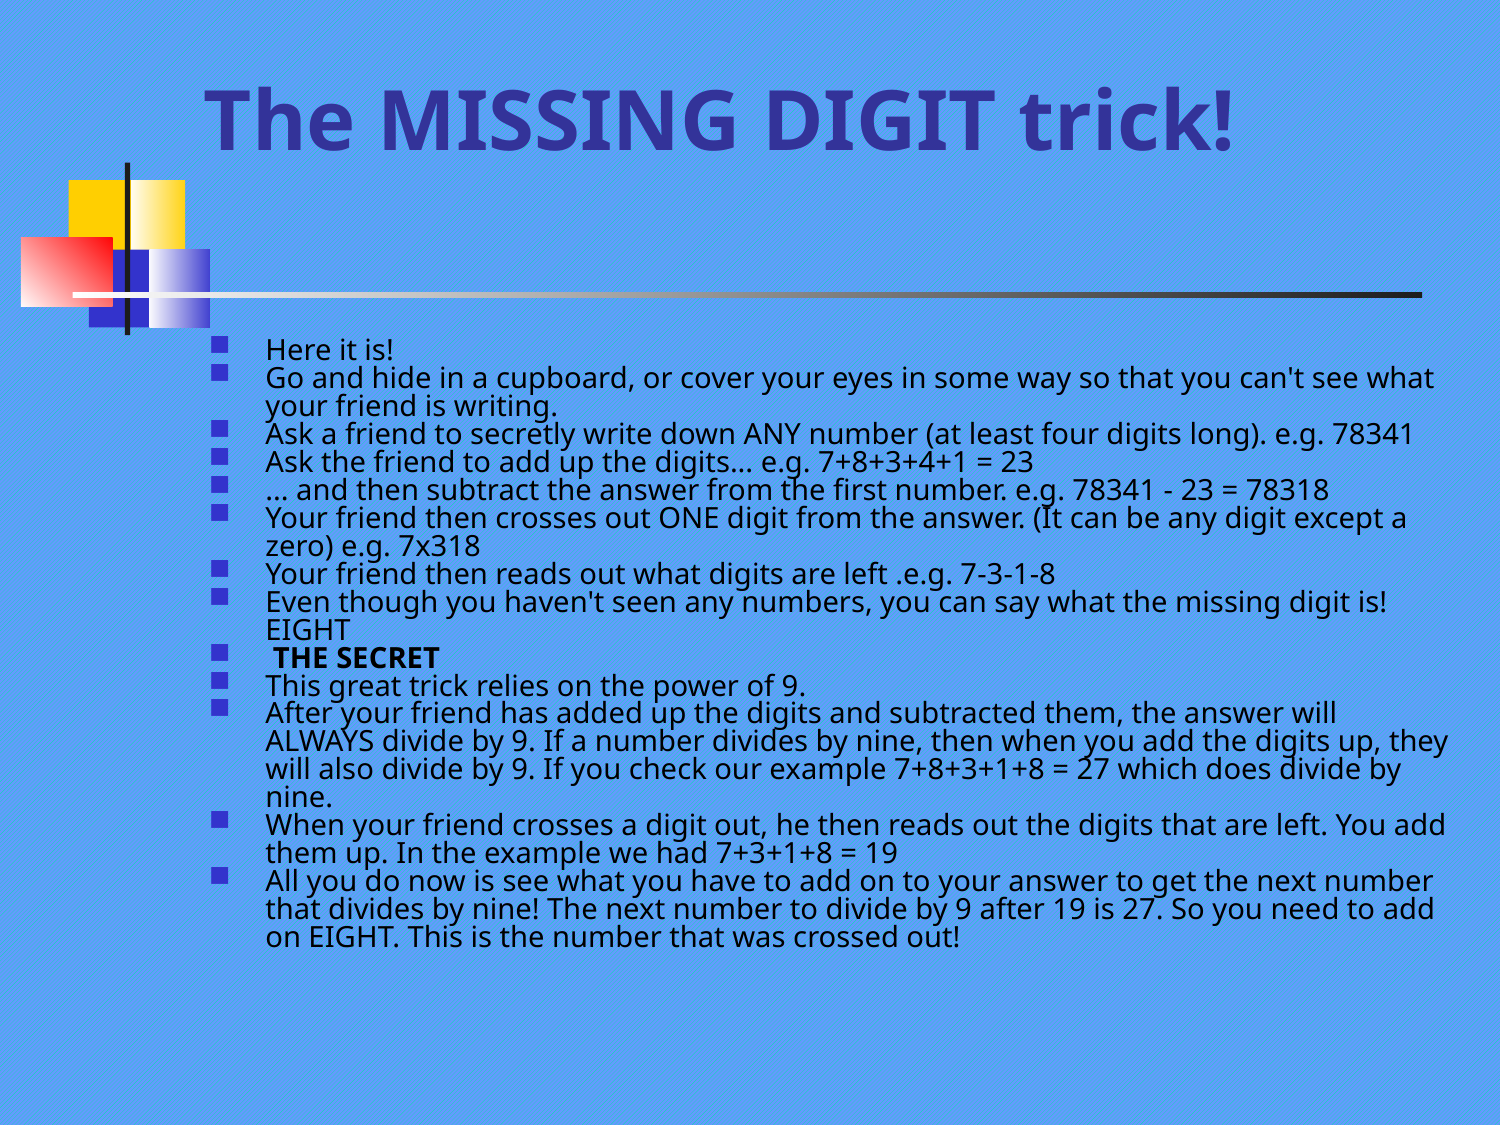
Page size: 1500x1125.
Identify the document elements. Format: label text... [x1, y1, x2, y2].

footer [600, 1024, 1075, 1100]
title The MISSING DIGIT trick! [188, 35, 1468, 275]
list Here it is! Go and hide in a cupboard, or cover your eyes in some way so that you can't see what your friend is writing. Ask a friend to secretly write down ANY number (at least four digits long). e.g. 78341 Ask the friend to add up the digits... e.g. 7+8+3+4+1 = 23 ... and then subtract the answer from the first number. e.g. 78341 - 23 = 78318 Your friend then crosses out ONE digit from the answer. (It can be any digit except a zero) e.g. 7x318 Your friend then reads out what digits are left .e.g. 7-3-1-8 Even though you haven't seen any numbers, you can say what the missing digit is! EIGHT THE SECRET This great trick relies on the power of 9. After your friend has added up the digits and subtracted them, the answer will ALWAYS divide by 9. If a number divides by nine, then when you add the digits up, they will also divide by 9. If you check our example 7+8+3+1+8 = 27 which does divide by nine. When your friend crosses a digit out, he then reads out the digits that are left. You add them up. In the example we had 7+3+1+8 = 19 All you do now is see what you have to add on to your answer to get the next number that divides by nine! The next number to divide by 9 after 19 is 27. So you need to add on EIGHT. This is the number that was crossed out! [194, 331, 1469, 1007]
slide_number [190, 1024, 504, 1100]
